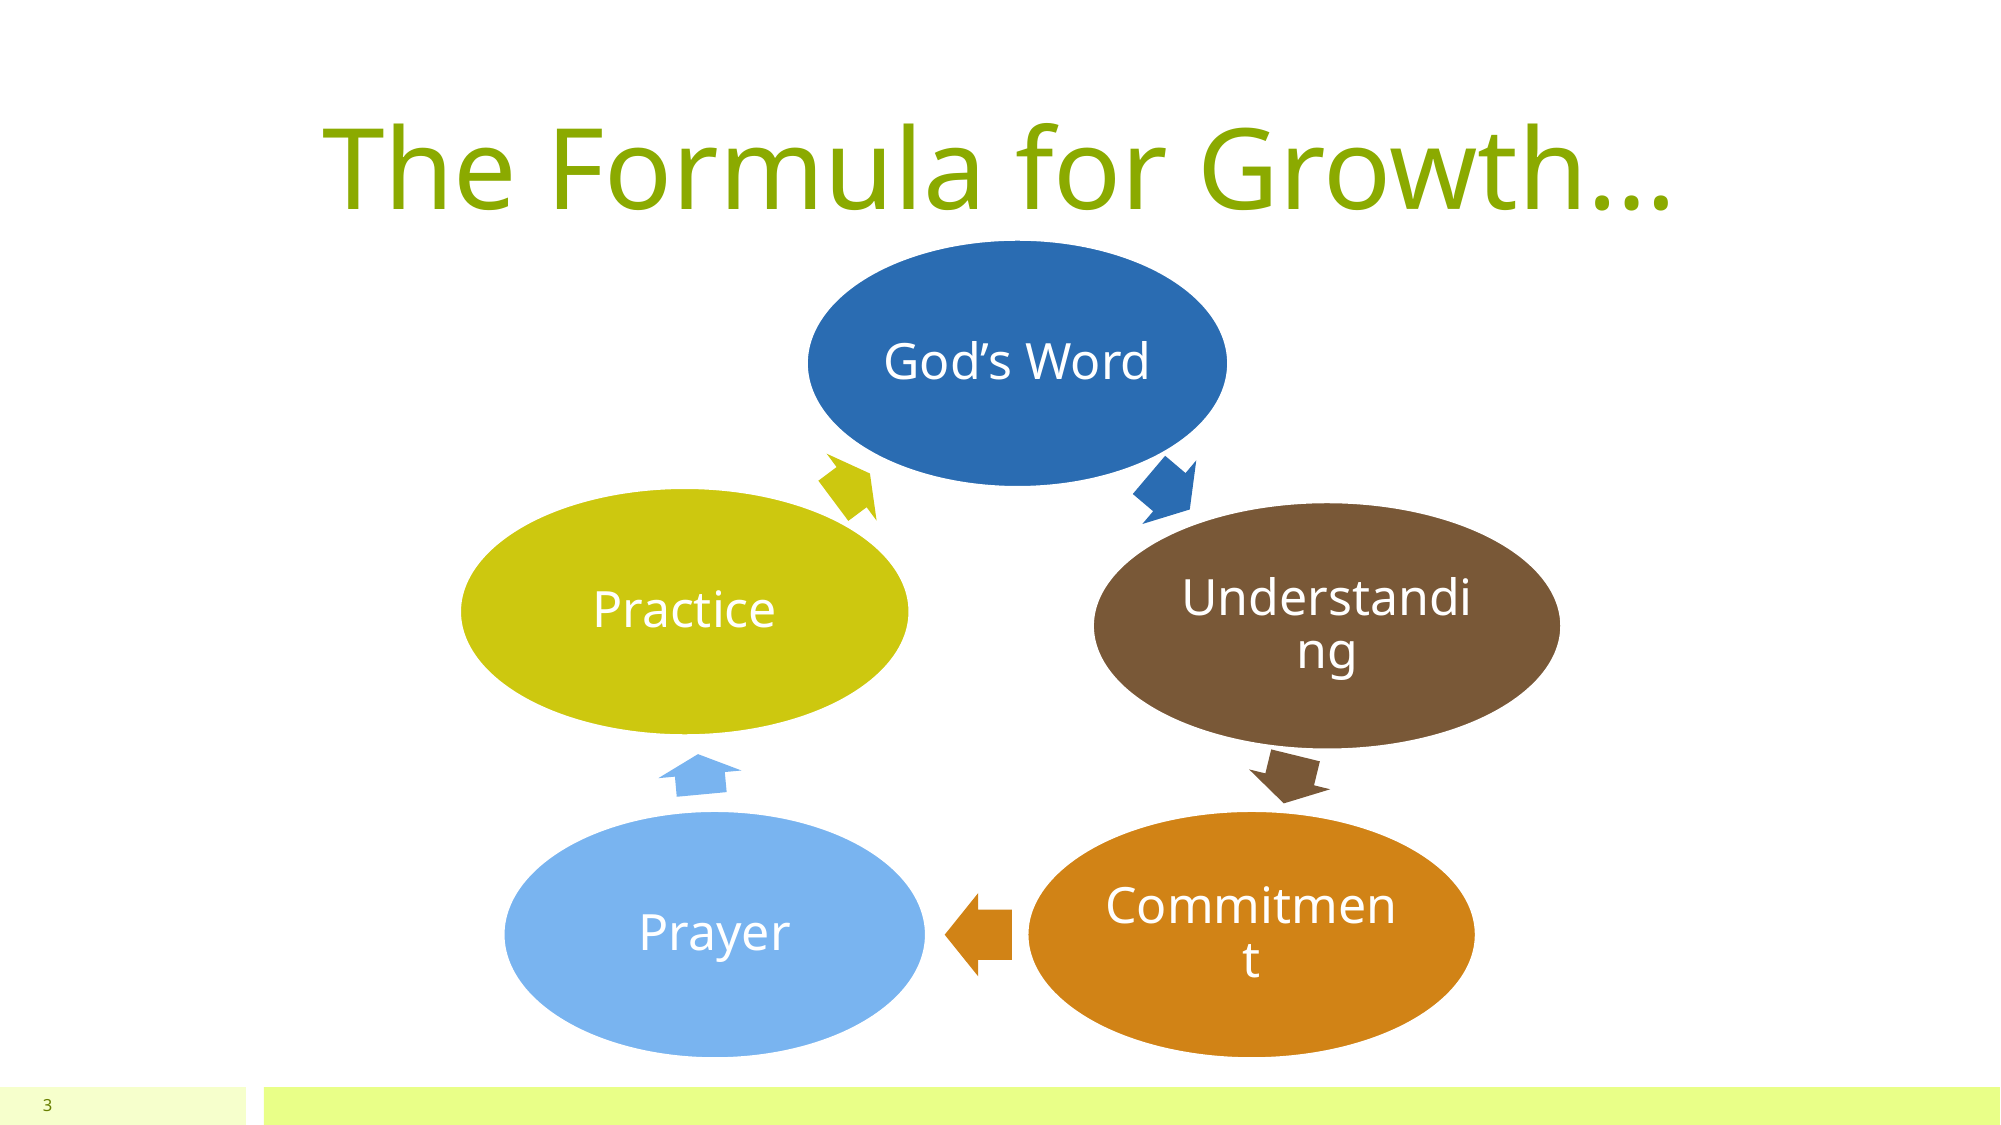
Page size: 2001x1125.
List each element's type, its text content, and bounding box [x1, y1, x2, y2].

slide_number 3 [0, 1087, 68, 1125]
title The Formula for Growth… [231, 45, 1769, 240]
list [363, 239, 1681, 1059]
